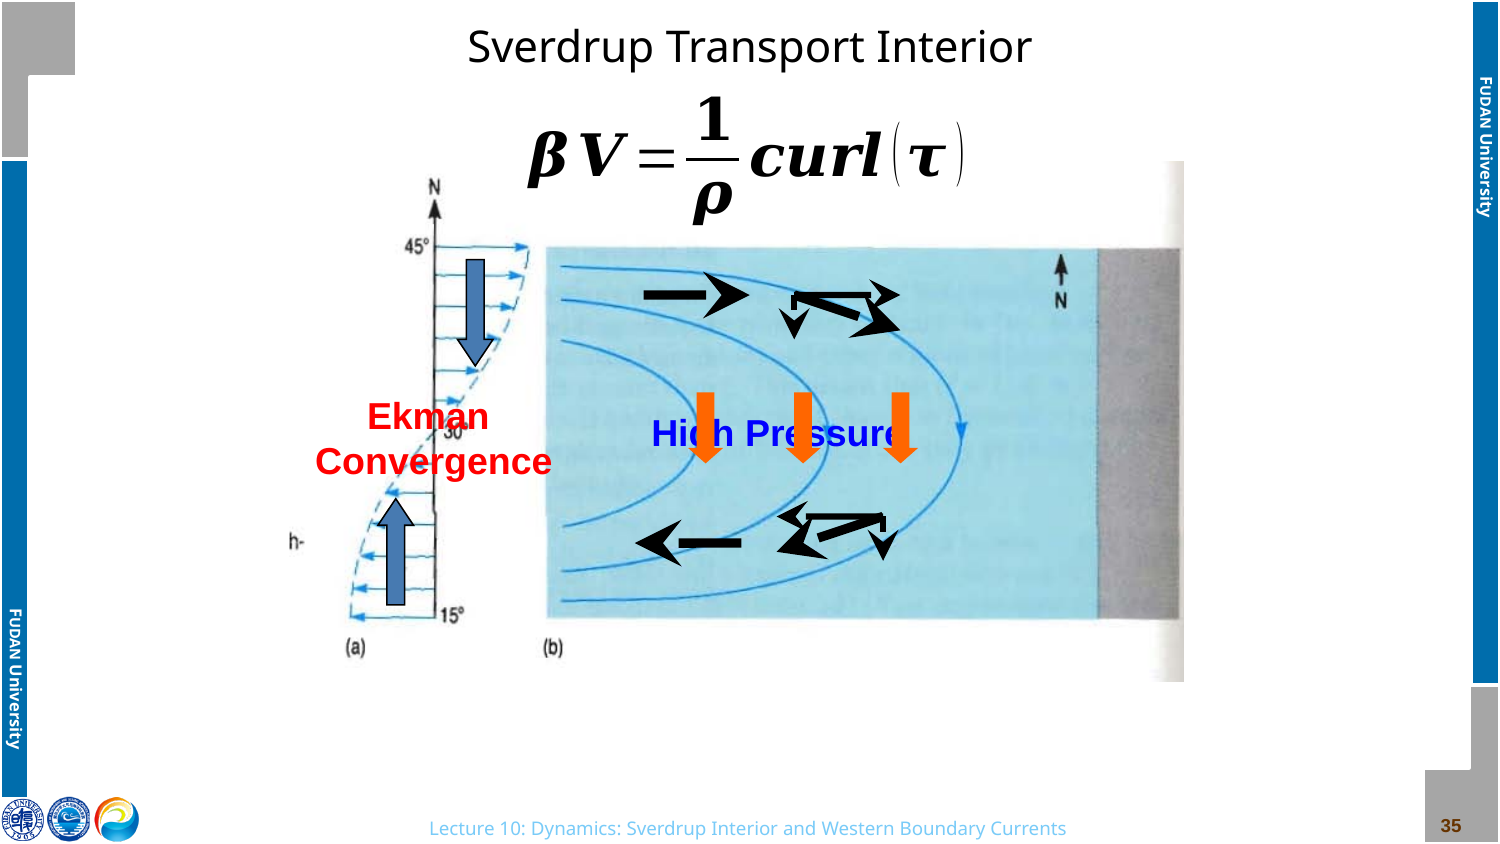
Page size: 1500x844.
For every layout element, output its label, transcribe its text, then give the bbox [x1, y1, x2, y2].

picture [0, 797, 44, 841]
picture [94, 797, 139, 842]
picture [47, 794, 90, 842]
picture [288, 161, 1185, 683]
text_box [634, 515, 884, 562]
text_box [298, 259, 570, 606]
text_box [643, 294, 901, 340]
title Sverdrup Transport Interior [74, 13, 1426, 77]
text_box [687, 391, 919, 464]
